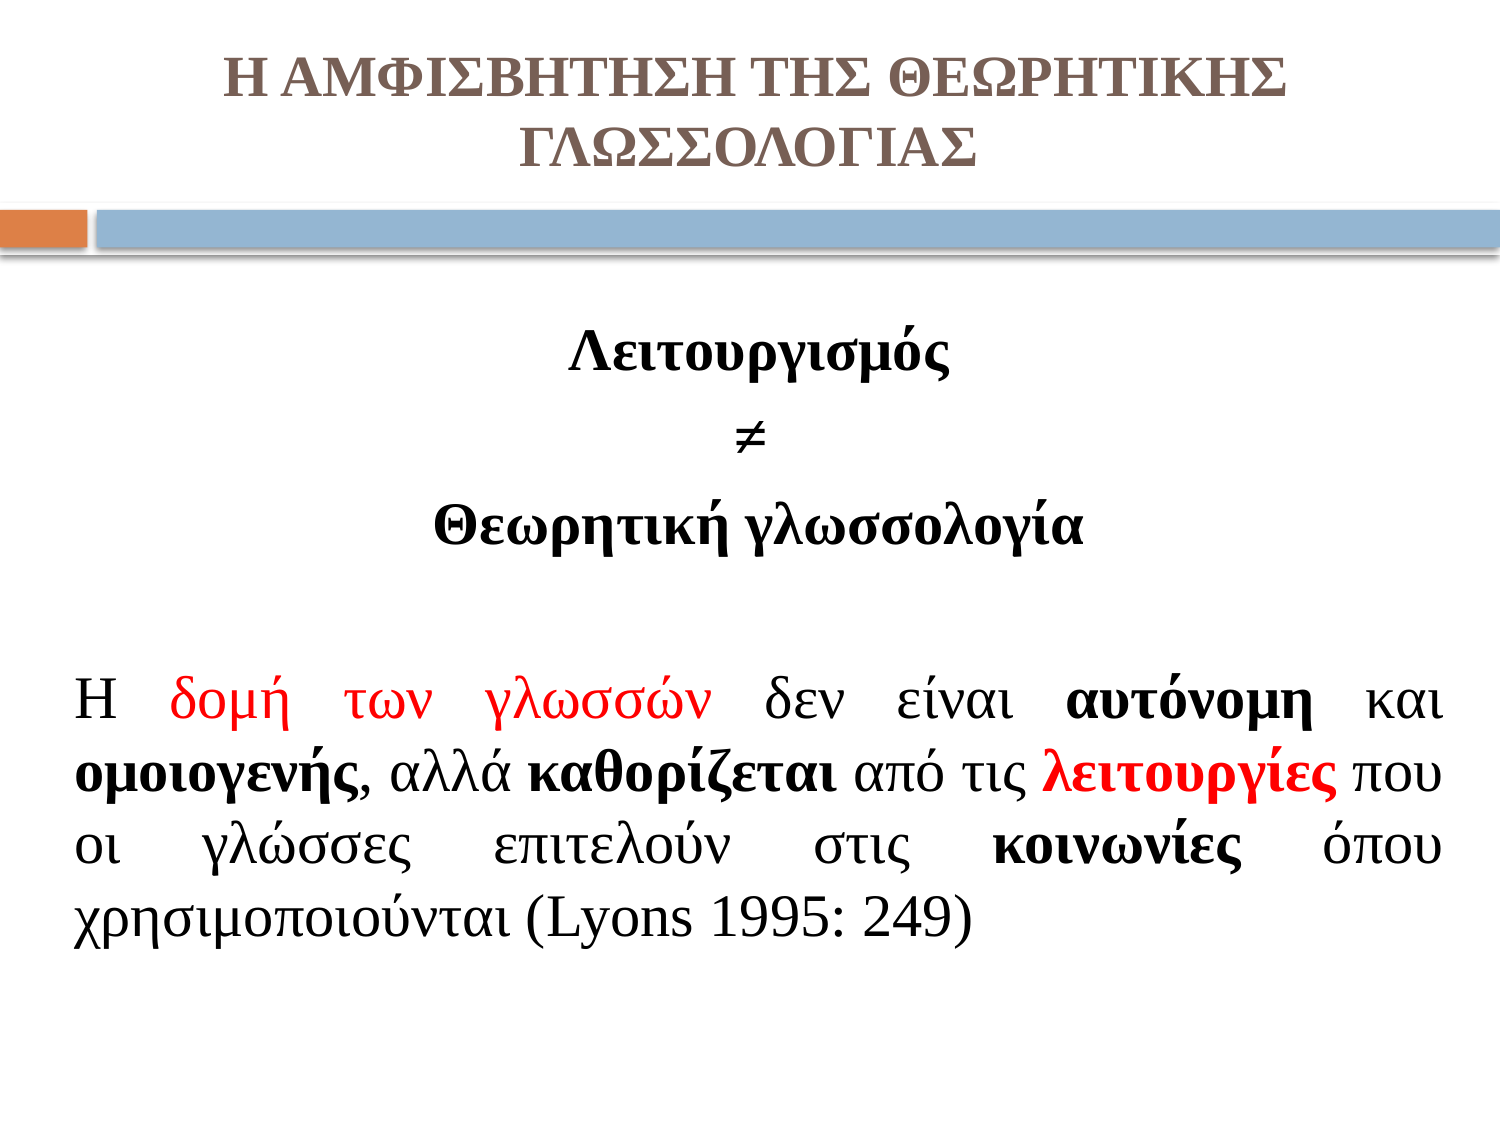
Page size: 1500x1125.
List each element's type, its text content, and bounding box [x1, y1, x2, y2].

title Η ΑΜΦΙΣΒΗΤΗΣΗ ΤΗΣ ΘΕΩΡΗΤΙΚΗΣ ΓΛΩΣΣΟΛΟΓΙΑΣ [87, 42, 1426, 173]
list Λειτουργισμός ≠ Θεωρητική γλωσσολογία Η δομή των γλωσσών δεν είναι αυτόνομη και ομοιογενής, αλλά καθορίζεται από τις λειτουργίες που οι γλώσσες επιτελούν στις κοινωνίες όπου χρησιμοποιούνται (Lyons 1995: 249) [40, 302, 1459, 1083]
